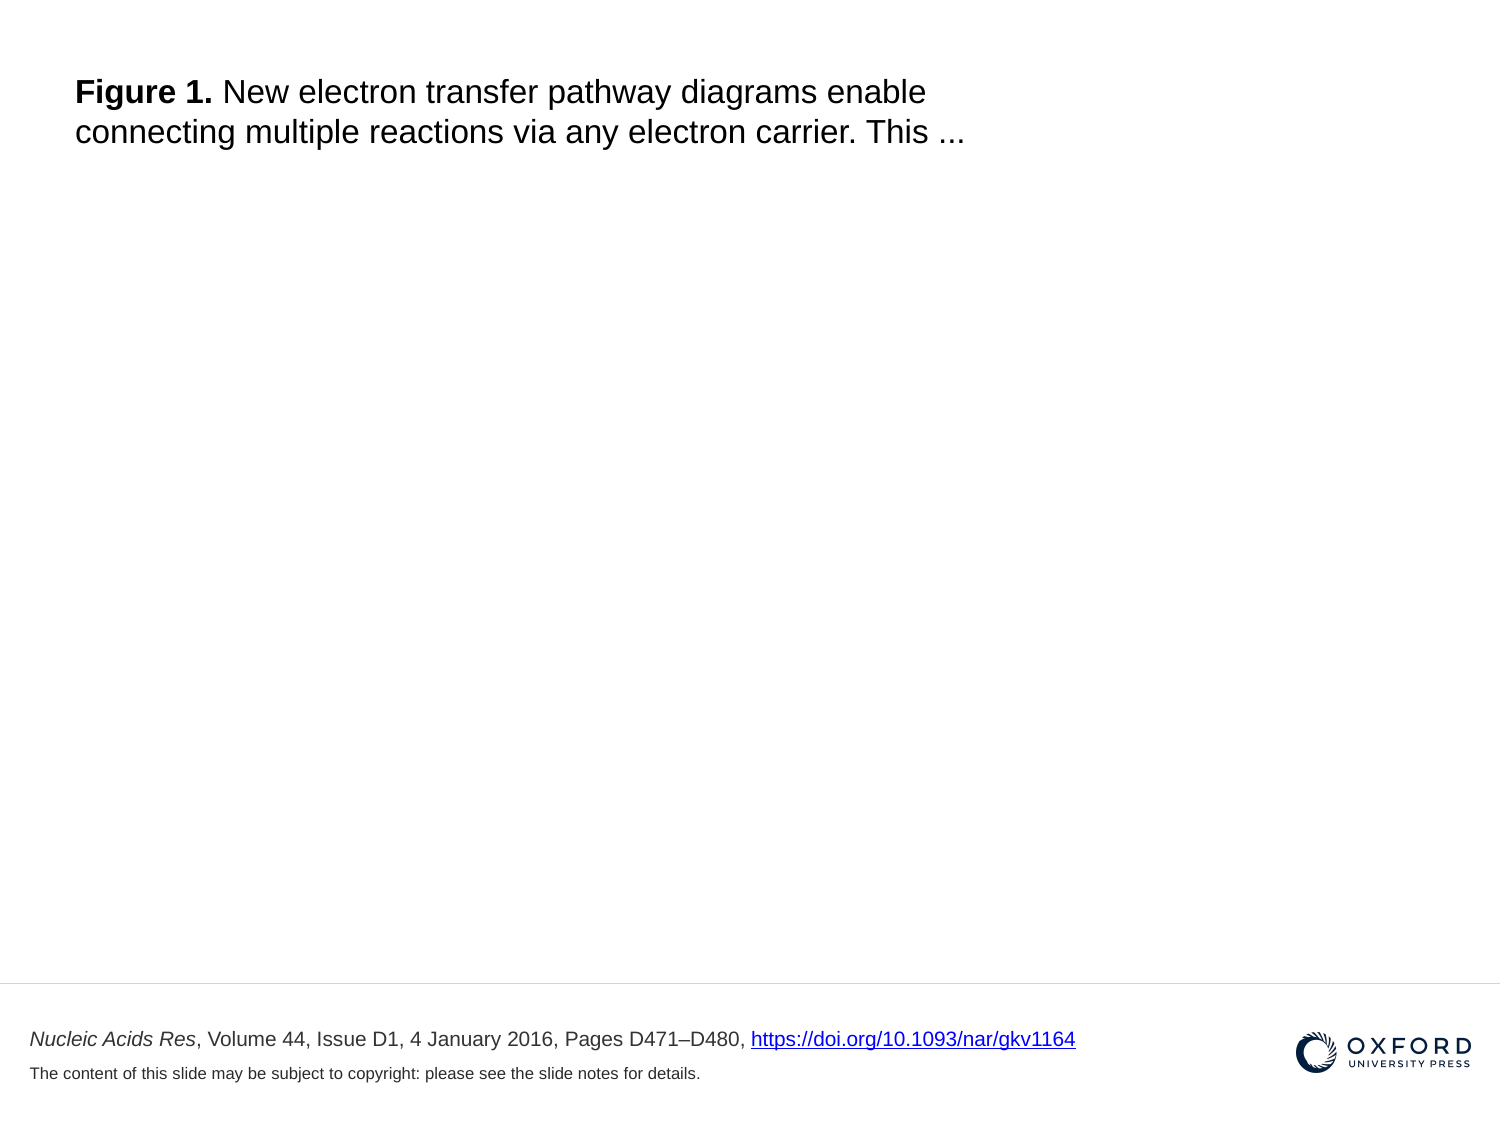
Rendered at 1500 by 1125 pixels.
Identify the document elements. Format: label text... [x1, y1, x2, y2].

picture [1296, 1032, 1471, 1073]
footer Nucleic Acids Res, Volume 44, Issue D1, 4 January 2016, Pages D471–D480, https://doi.org/10.1093/nar/gkv1164 The content of this slide may be subject to copyright: please see the slide notes for details. [0, 983, 1260, 1125]
title Figure 1. New electron transfer pathway diagrams enable connecting multiple reactions via any electron carrier. This ... [75, 69, 1078, 171]
